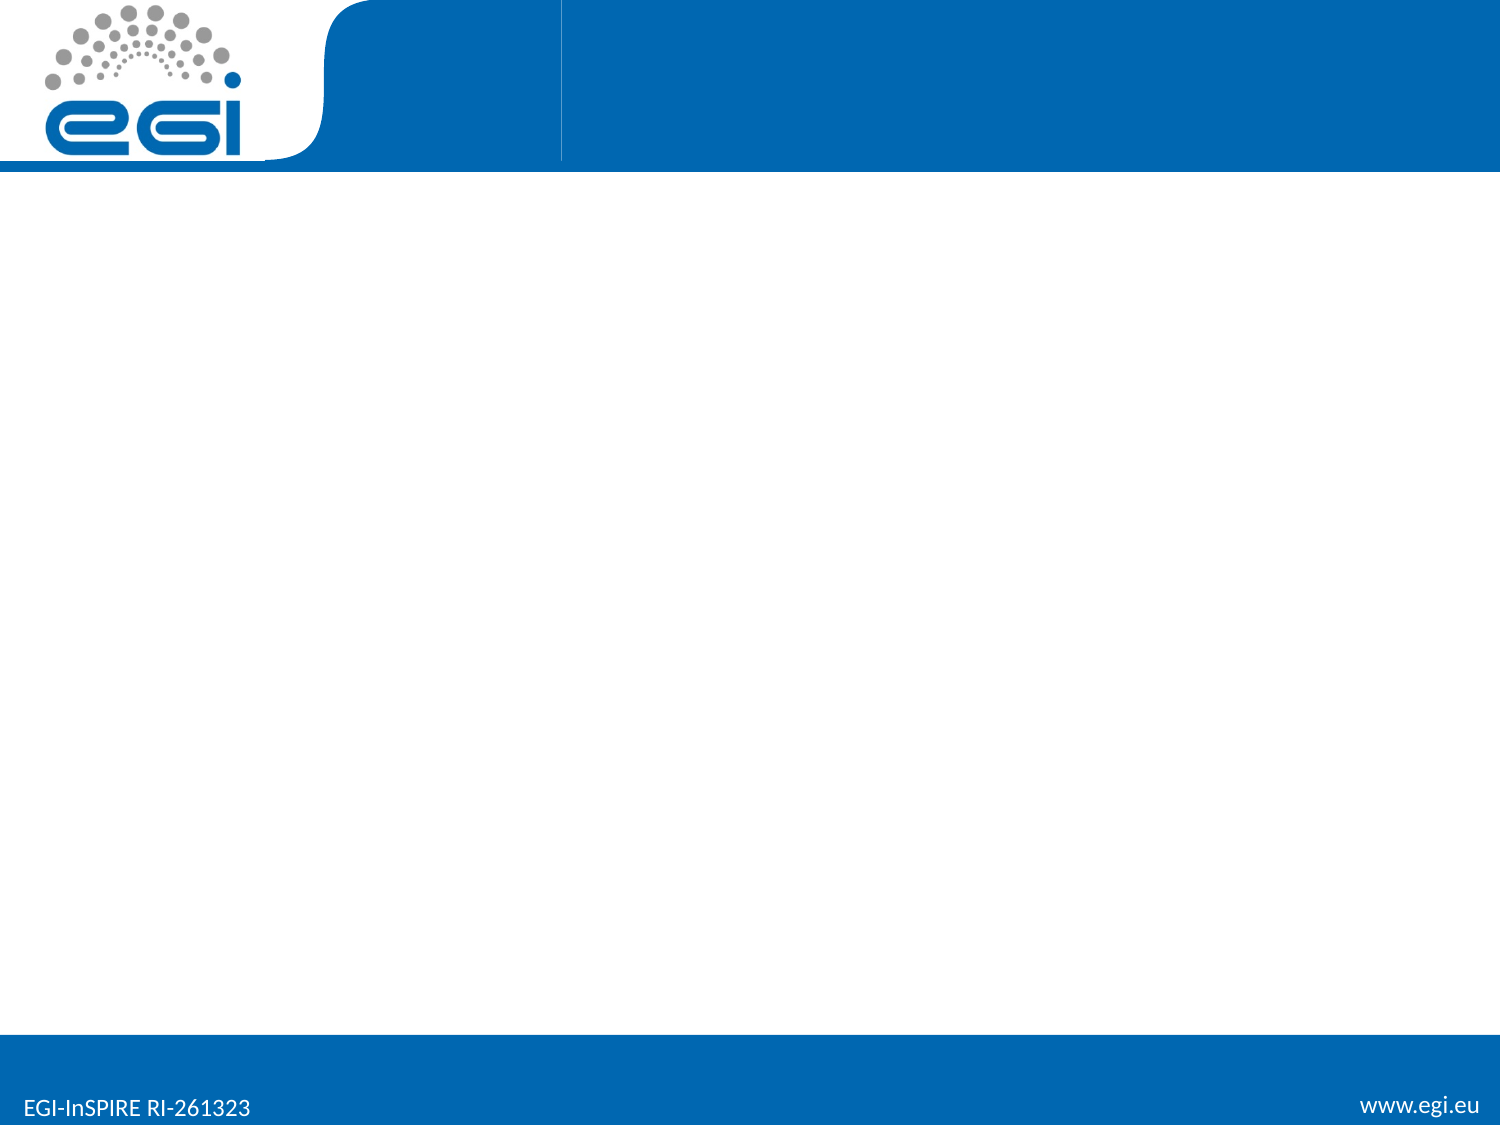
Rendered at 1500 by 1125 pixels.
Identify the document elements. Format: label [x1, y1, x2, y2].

picture [0, 0, 265, 161]
